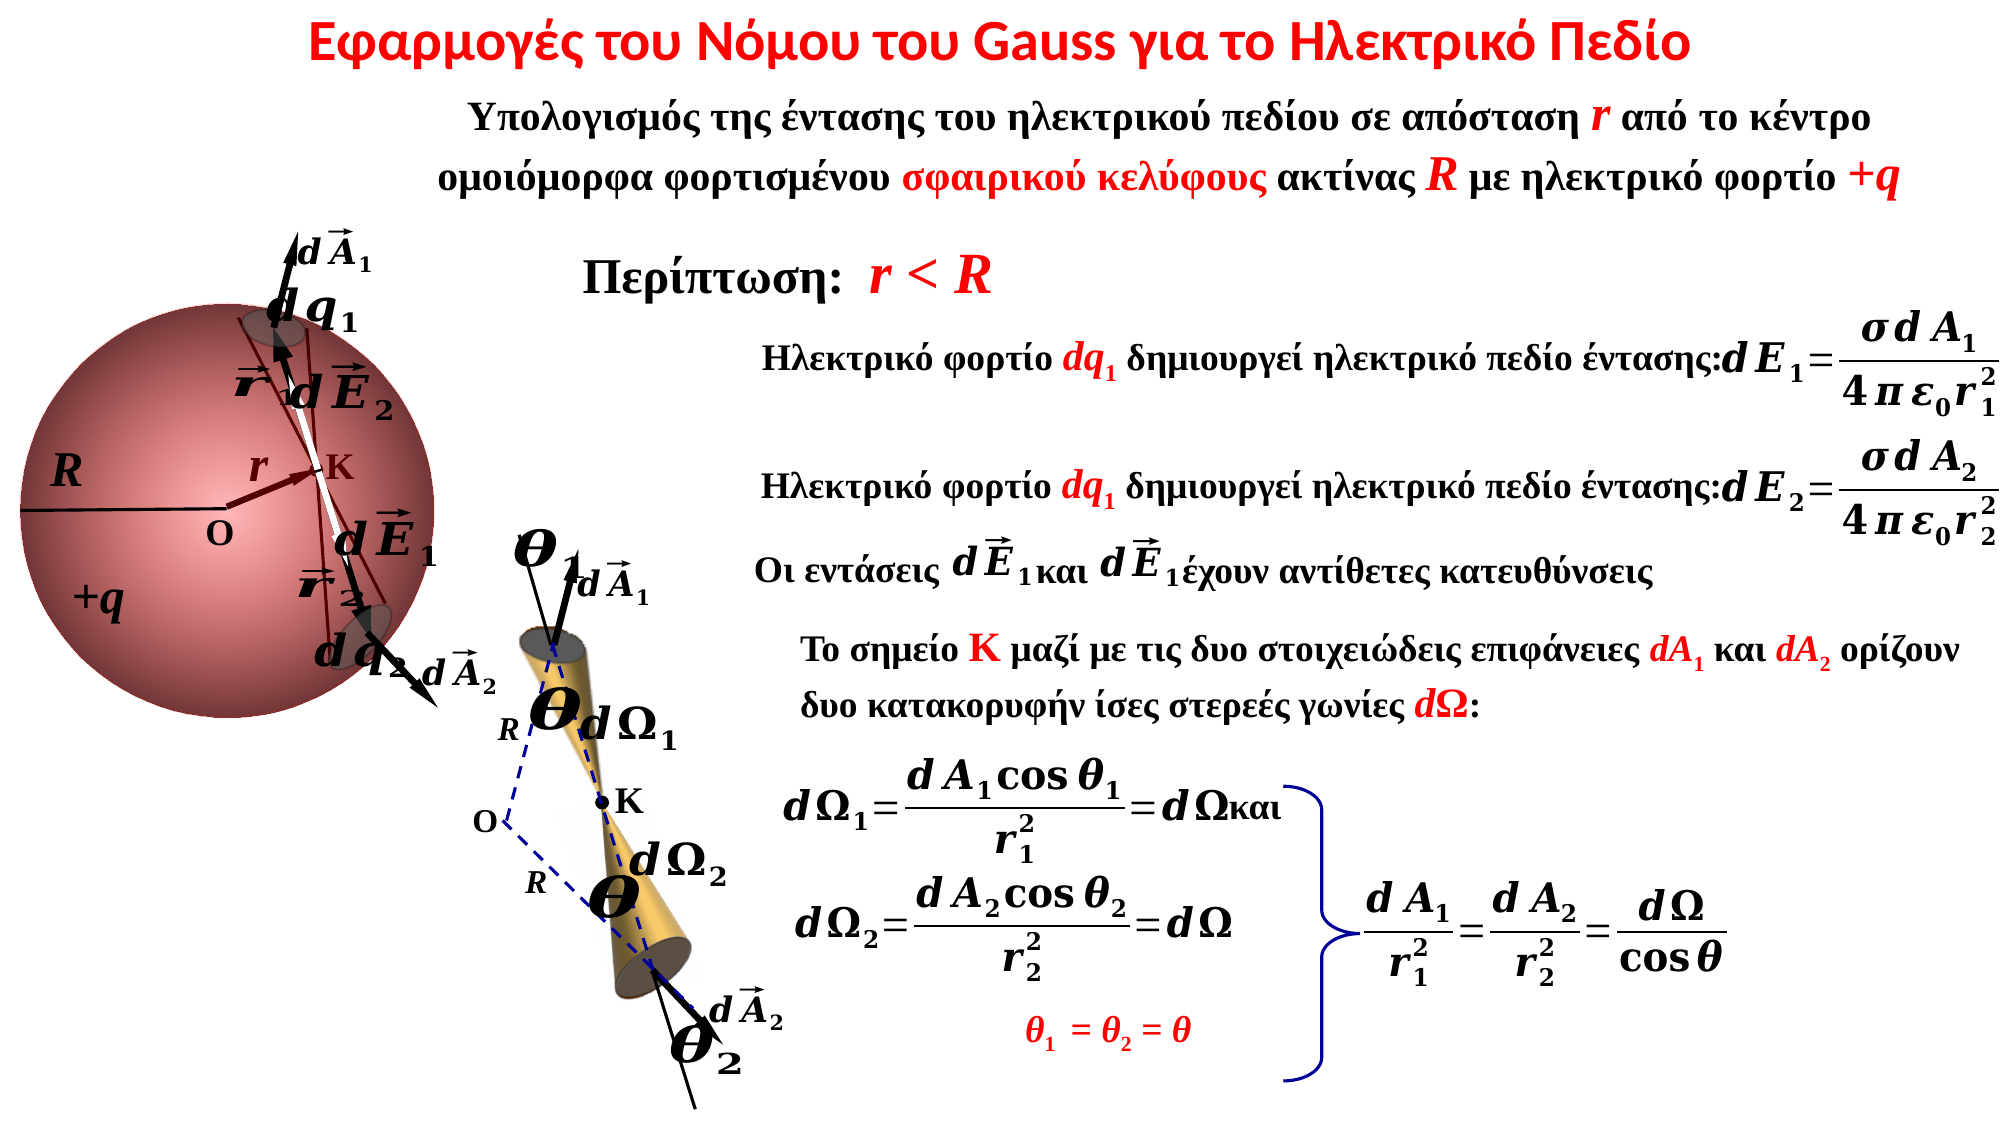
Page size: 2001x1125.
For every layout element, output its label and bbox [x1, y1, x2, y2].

text_box [0, 0, 2000, 718]
text_box [737, 306, 2000, 550]
text_box [1210, 700, 1231, 774]
text_box [1283, 786, 1729, 1081]
text_box [738, 534, 1671, 600]
text_box [457, 642, 1210, 1059]
text_box [1210, 774, 1297, 986]
text_box [508, 718, 2000, 1110]
